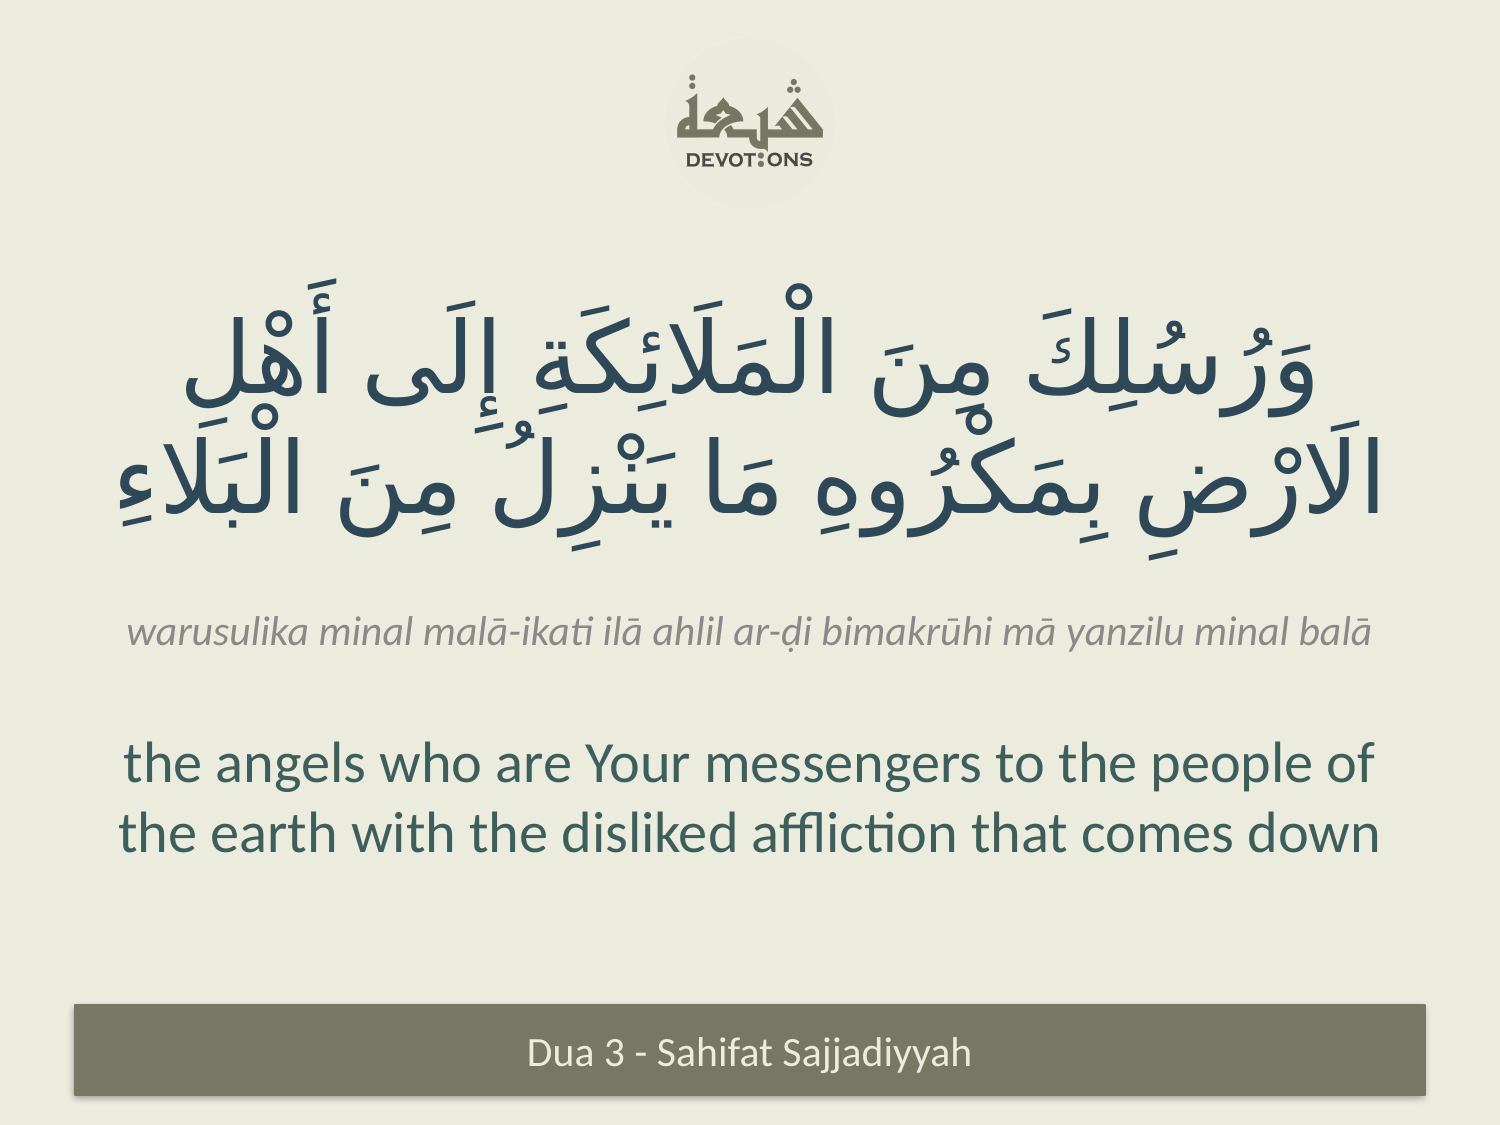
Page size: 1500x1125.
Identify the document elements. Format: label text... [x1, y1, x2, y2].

text_box Dua 3 - Sahifat Sajjadiyyah [512, 1017, 988, 1083]
picture [656, 29, 844, 218]
text_box وَرُسُلِكَ مِنَ الْمَلَائِكَةِ إِلَى أَهْلِ الَارْضِ بِمَكْرُوهِ مَا يَنْزِلُ مِنَ الْبَلاءِ warusulika minal malā-ikati ilā ahlil ar-ḍi bimakrūhi mā yanzilu minal balā the angels who are Your messengers to the people of the earth with the disliked affliction that comes down [74, 286, 1425, 871]
text_box [74, 1004, 1426, 1096]
